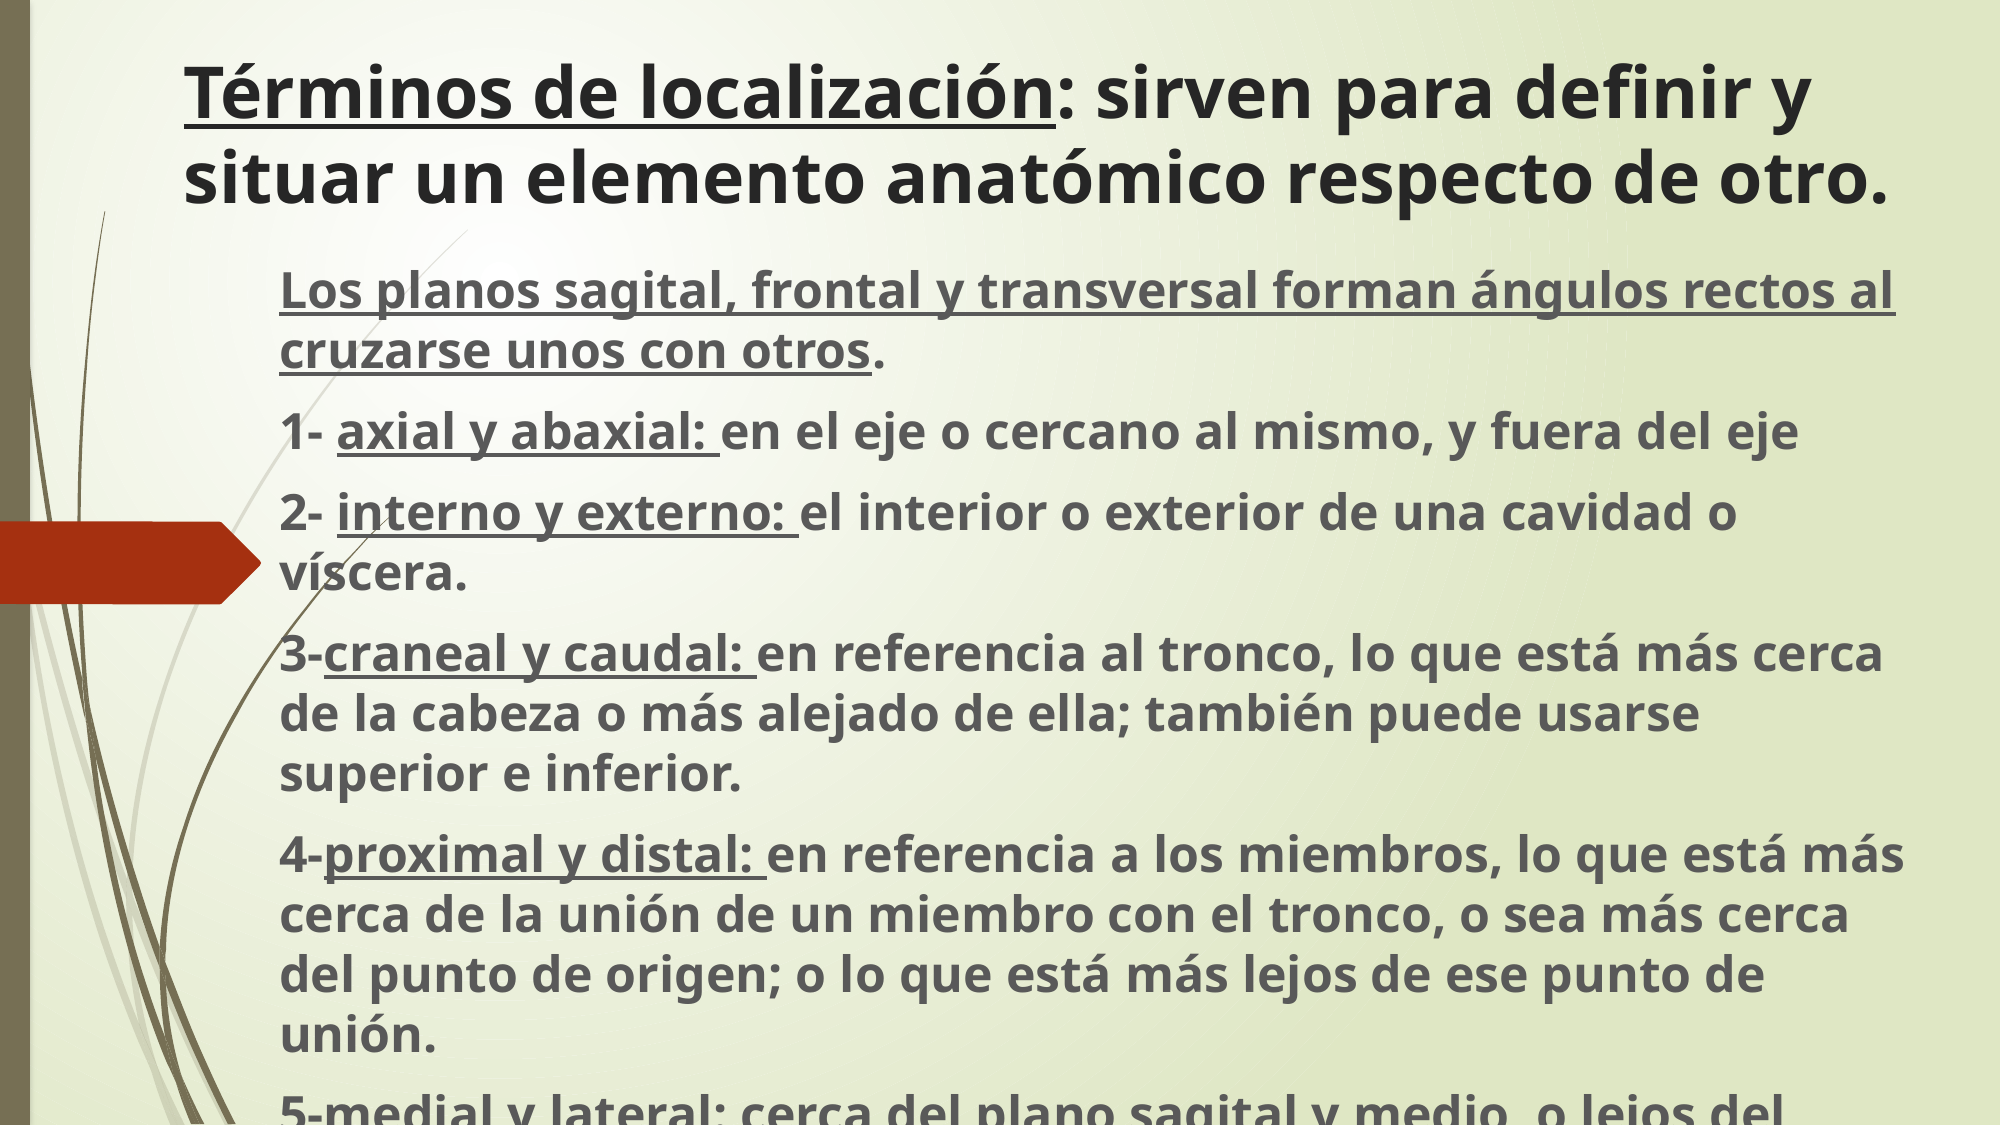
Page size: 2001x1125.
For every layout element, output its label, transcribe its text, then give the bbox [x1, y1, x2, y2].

list Los planos sagital, frontal y transversal forman ángulos rectos al cruzarse unos con otros. 1- axial y abaxial: en el eje o cercano al mismo, y fuera del eje 2- interno y externo: el interior o exterior de una cavidad o víscera. 3-craneal y caudal: en referencia al tronco, lo que está más cerca de la cabeza o más alejado de ella; también puede usarse superior e inferior. 4-proximal y distal: en referencia a los miembros, lo que está más cerca de la unión de un miembro con el tronco, o sea más cerca del punto de origen; o lo que está más lejos de ese punto de unión. 5-medial y lateral: cerca del plano sagital y medio, o lejos del mismo. [264, 251, 1940, 978]
title Términos de localización: sirven para definir y situar un elemento anatómico respecto de otro. [169, 0, 1961, 226]
